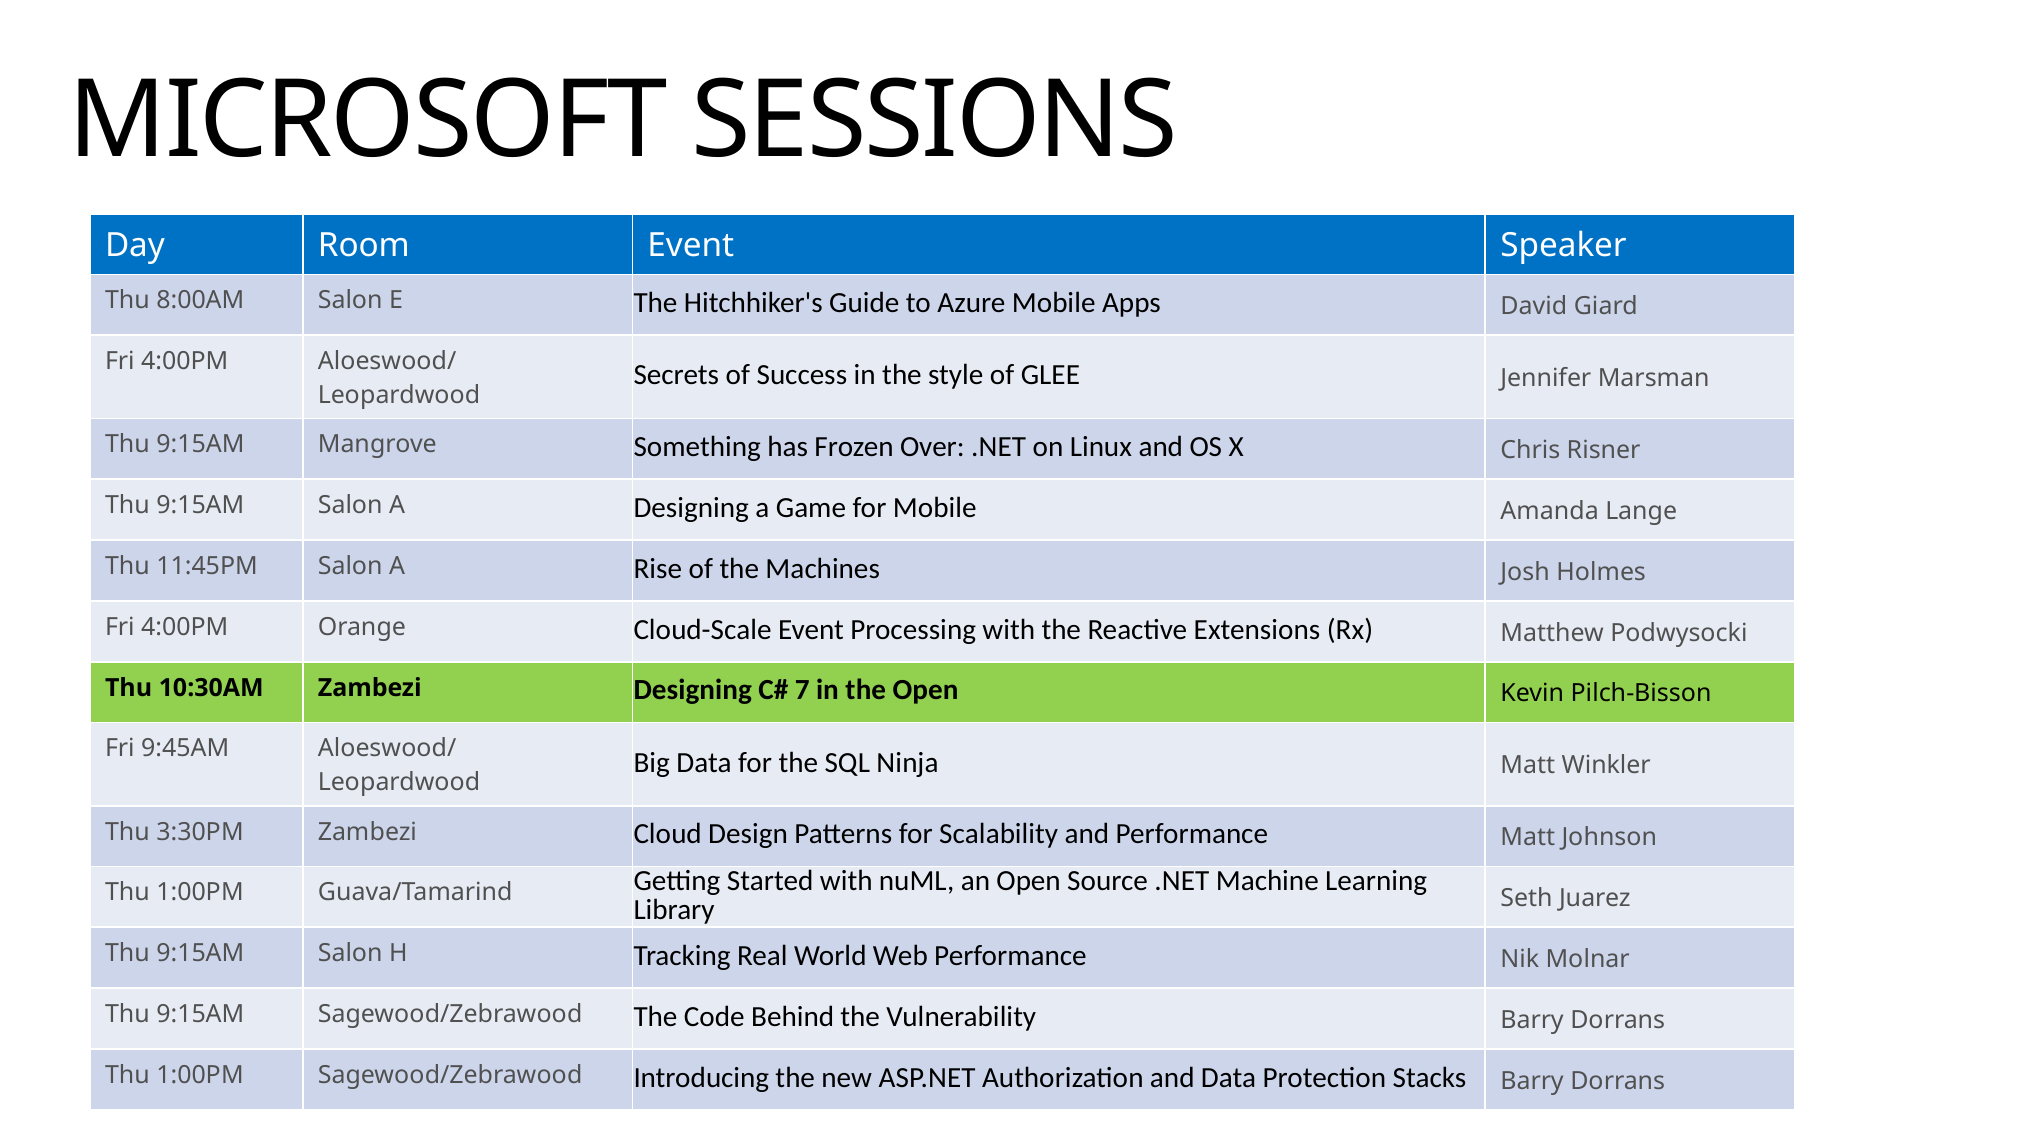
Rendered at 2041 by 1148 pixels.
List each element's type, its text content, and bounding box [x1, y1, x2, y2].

table_cell Tracking Real World Web Performance [633, 928, 1484, 987]
table_cell Guava/Tamarind [304, 867, 632, 926]
table_cell Sagewood/Zebrawood [304, 1050, 632, 1109]
table_cell Secrets of Success in the style of GLEE [633, 336, 1484, 418]
table_cell Thu 9:15AM [91, 928, 302, 987]
table_cell Cloud-Scale Event Processing with the Reactive Extensions (Rx) [633, 602, 1484, 661]
table_cell Fri 4:00PM [91, 602, 302, 661]
table_cell Thu 11:45PM [91, 541, 302, 600]
table_header Room [304, 215, 632, 274]
table_cell Designing C# 7 in the Open [633, 663, 1484, 722]
table_cell Rise of the Machines [633, 541, 1484, 600]
table_cell Getting Started with nuML, an Open Source .NET Machine Learning Library [633, 867, 1484, 926]
table_cell Amanda Lange [1486, 480, 1794, 539]
table_header Event [633, 215, 1484, 274]
table_cell Thu 8:00AM [91, 275, 302, 334]
table_cell Aloeswood/Leopardwood [304, 723, 632, 805]
table_header Day [91, 215, 302, 274]
table_cell Zambezi [304, 807, 632, 866]
table_cell Chris Risner [1486, 419, 1794, 478]
table_cell Thu 9:15AM [91, 989, 302, 1048]
table_cell Zambezi [304, 663, 632, 722]
table_cell Matt Johnson [1486, 807, 1794, 866]
table_cell Nik Molnar [1486, 928, 1794, 987]
table_cell Josh Holmes [1486, 541, 1794, 600]
table_cell Big Data for the SQL Ninja [633, 723, 1484, 805]
table_cell Designing a Game for Mobile [633, 480, 1484, 539]
table_cell Thu 1:00PM [91, 1050, 302, 1109]
table_cell Thu 9:15AM [91, 480, 302, 539]
table_cell Thu 3:30PM [91, 807, 302, 866]
table_cell Jennifer Marsman [1486, 336, 1794, 418]
table_cell Barry Dorrans [1486, 989, 1794, 1048]
table_cell Fri 9:45AM [91, 723, 302, 805]
table_cell Cloud Design Patterns for Scalability and Performance [633, 807, 1484, 866]
table_cell Thu 9:15AM [91, 419, 302, 478]
table_cell Matt Winkler [1486, 723, 1794, 805]
table_cell Salon H [304, 928, 632, 987]
table_cell Salon A [304, 480, 632, 539]
table_cell Aloeswood/Leopardwood [304, 336, 632, 418]
table_cell Sagewood/Zebrawood [304, 989, 632, 1048]
table_cell Kevin Pilch-Bisson [1486, 663, 1794, 722]
table_cell Mangrove [304, 419, 632, 478]
table_header Speaker [1486, 215, 1794, 274]
table_cell Thu 10:30AM [91, 663, 302, 722]
table_cell Orange [304, 602, 632, 661]
table_cell Fri 4:00PM [91, 336, 302, 418]
title MICROSOFT SESSIONS [45, 48, 1996, 199]
table_cell Something has Frozen Over: .NET on Linux and OS X [633, 419, 1484, 478]
table_cell Seth Juarez [1486, 867, 1794, 926]
table_cell The Hitchhiker's Guide to Azure Mobile Apps [633, 275, 1484, 334]
table_cell Salon A [304, 541, 632, 600]
table_cell Thu 1:00PM [91, 867, 302, 926]
table_cell David Giard [1486, 275, 1794, 334]
table_cell Matthew Podwysocki [1486, 602, 1794, 661]
table_cell The Code Behind the Vulnerability [633, 989, 1484, 1048]
table_cell Salon E [304, 275, 632, 334]
table_cell Introducing the new ASP.NET Authorization and Data Protection Stacks [633, 1050, 1484, 1109]
table_cell Barry Dorrans [1486, 1050, 1794, 1109]
